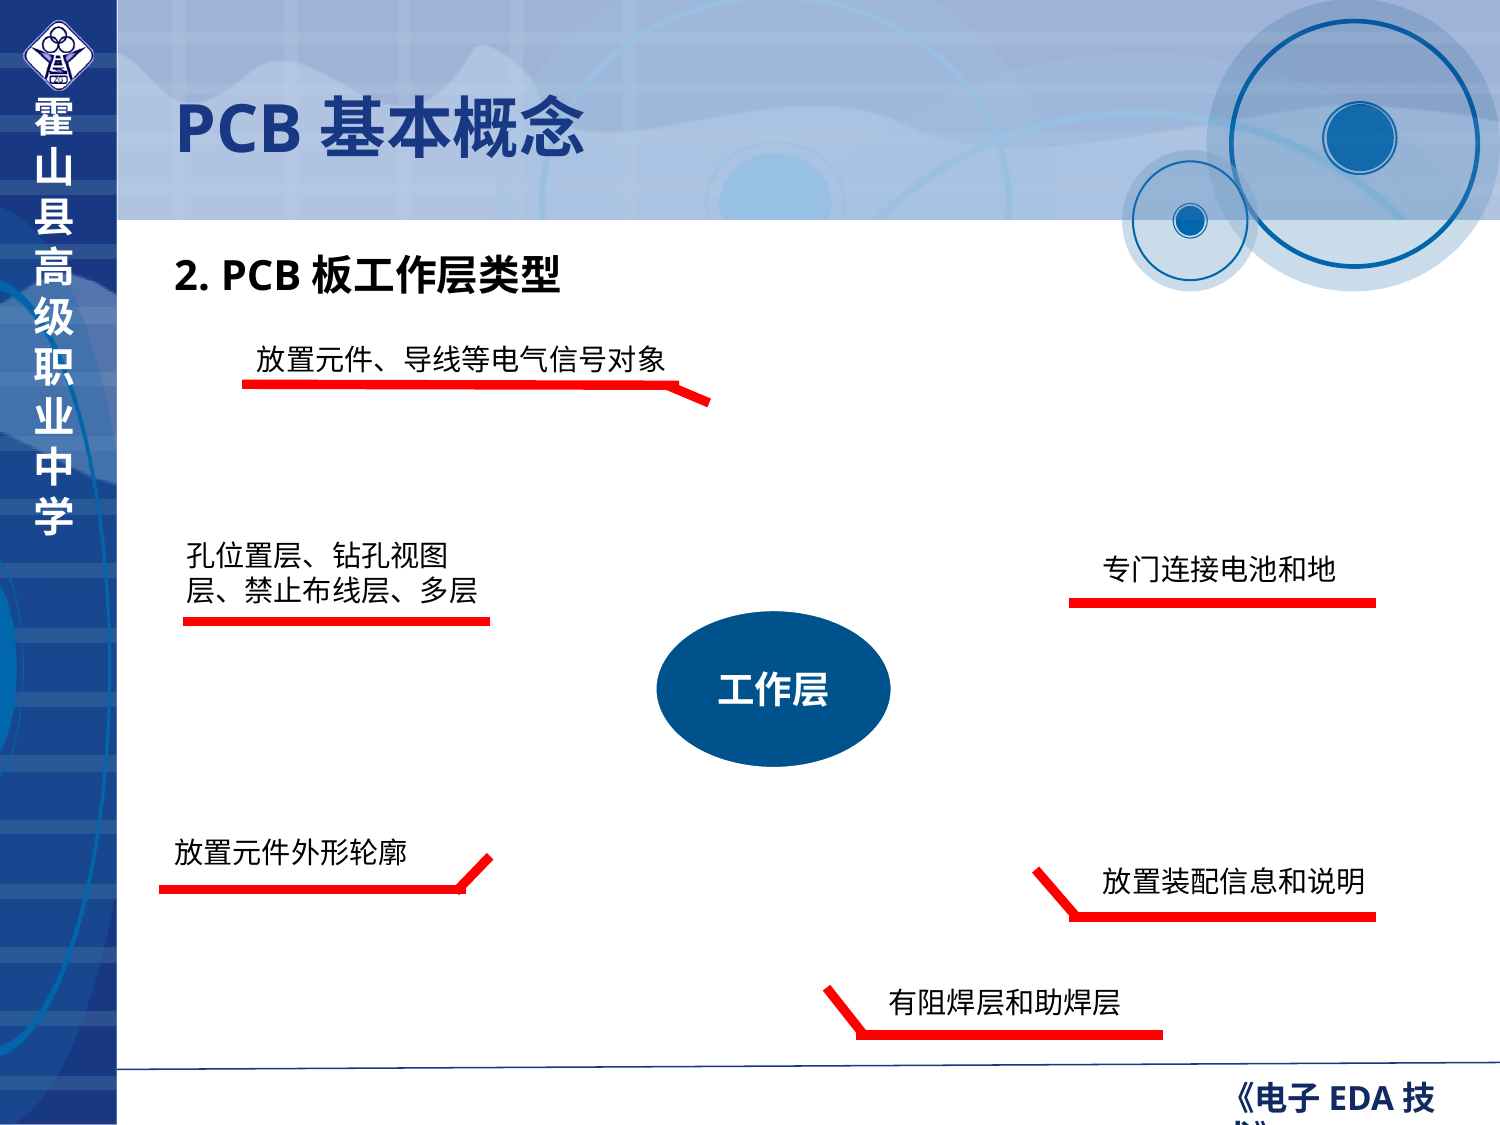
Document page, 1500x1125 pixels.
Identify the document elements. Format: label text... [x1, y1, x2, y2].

text_box 放置元件、导线等电气信号对象 [242, 333, 697, 384]
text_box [667, 385, 710, 403]
text_box 2. PCB板工作层类型 [159, 243, 727, 307]
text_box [301, 373, 1247, 1005]
picture [118, 0, 1500, 220]
text_box 孔位置层、钻孔视图层、禁止布线层、多层 [171, 529, 301, 615]
text_box PCB基本概念 [159, 78, 644, 204]
picture [0, 0, 117, 1125]
text_box 放置装配信息和说明 [1247, 856, 1471, 906]
text_box 放置元件外形轮廓 [159, 826, 301, 877]
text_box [826, 987, 864, 1035]
text_box 专门连接电池和地 [1247, 544, 1449, 594]
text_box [455, 856, 491, 892]
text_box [1035, 869, 1077, 917]
text_box 有阻焊层和助焊层 [873, 977, 1256, 1028]
